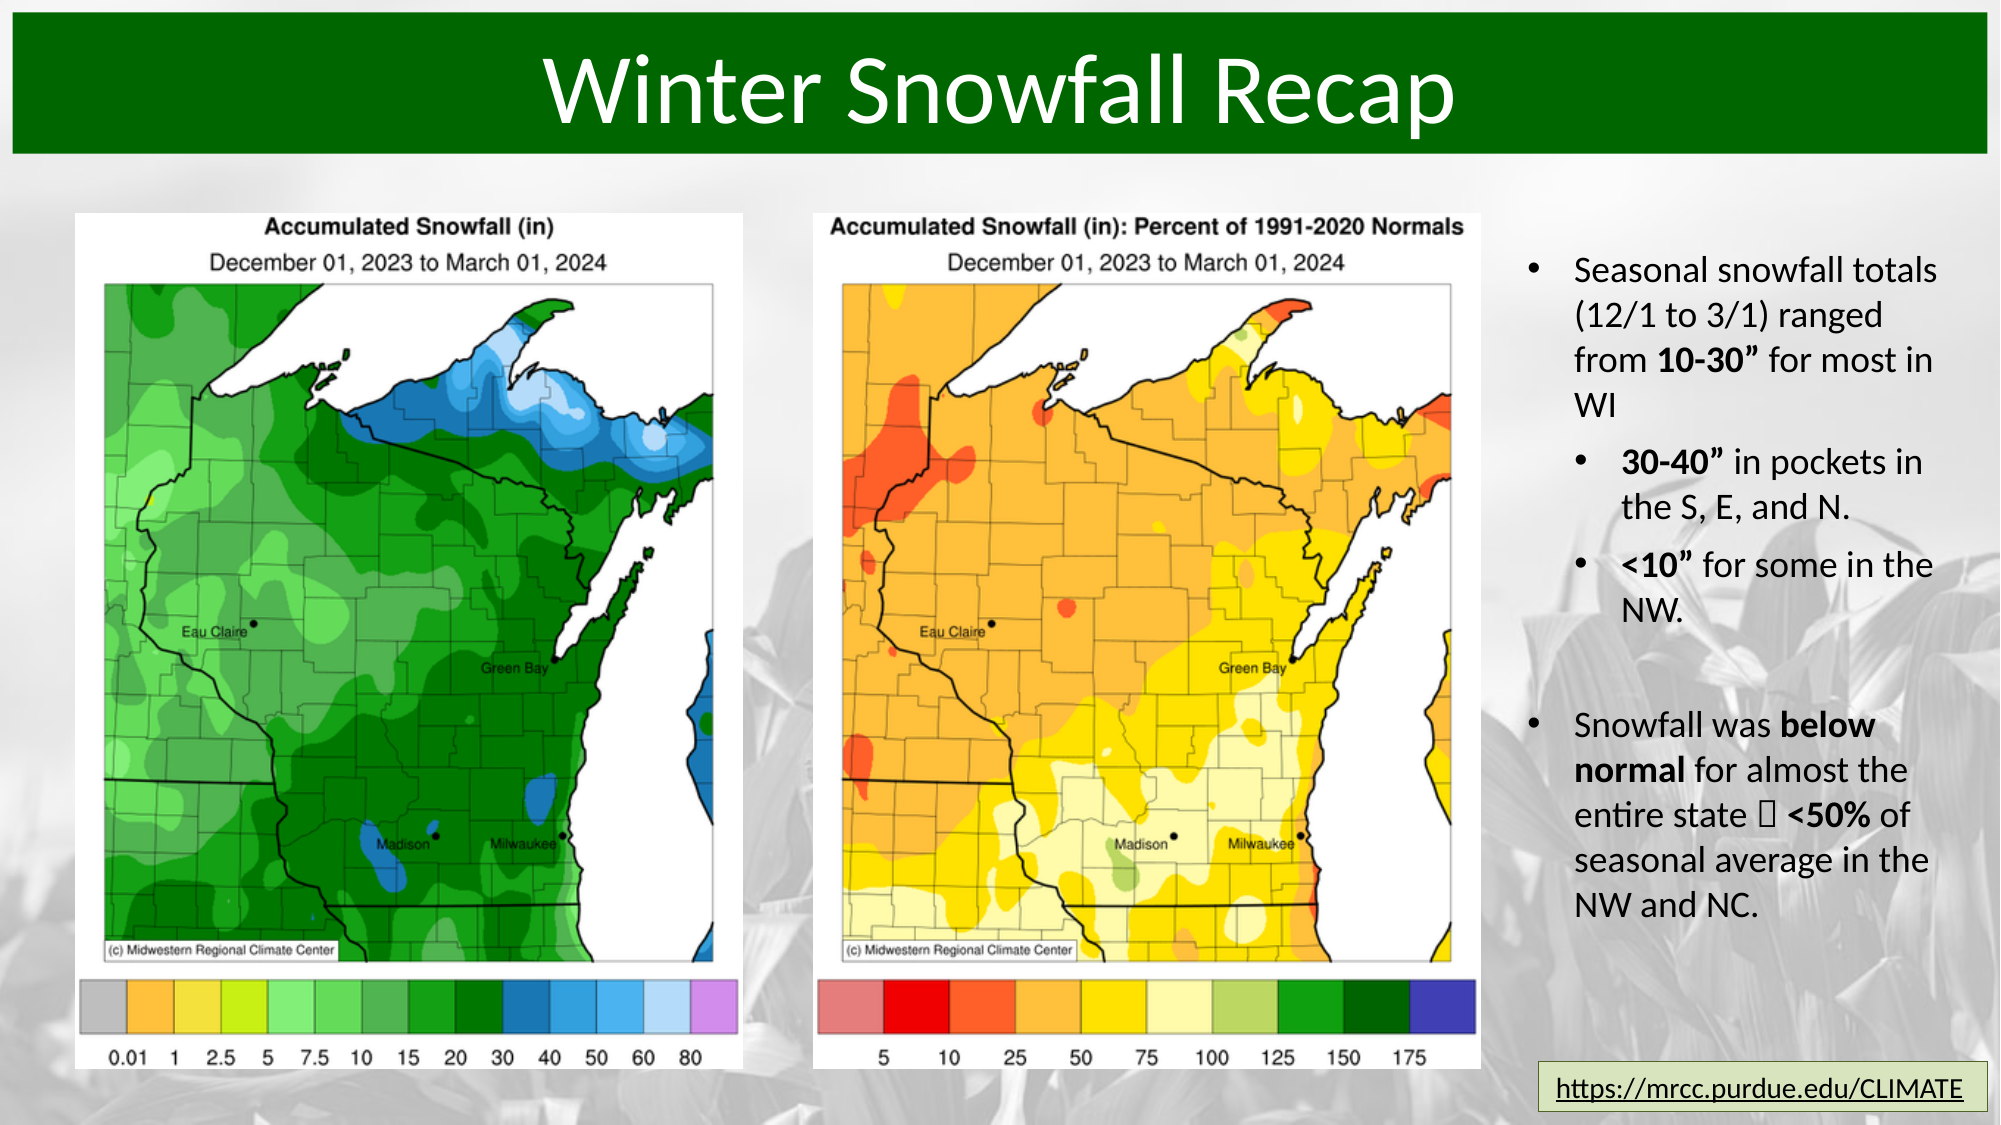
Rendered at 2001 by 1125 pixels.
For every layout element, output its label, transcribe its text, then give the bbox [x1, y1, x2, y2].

text_box https://mrcc.purdue.edu/CLIMATE [1538, 1061, 1988, 1112]
picture [75, 213, 744, 1070]
text_box Seasonal snowfall totals (12/1 to 3/1) ranged from 10-30” for most in WI 30-40” in pockets in the S, E, and N. <10” for some in the NW. Snowfall was below normal for almost the entire state  <50% of seasonal average in the NW and NC. [1512, 237, 1962, 933]
picture [813, 213, 1481, 1070]
text_box Winter Snowfall Recap [12, 12, 1988, 154]
